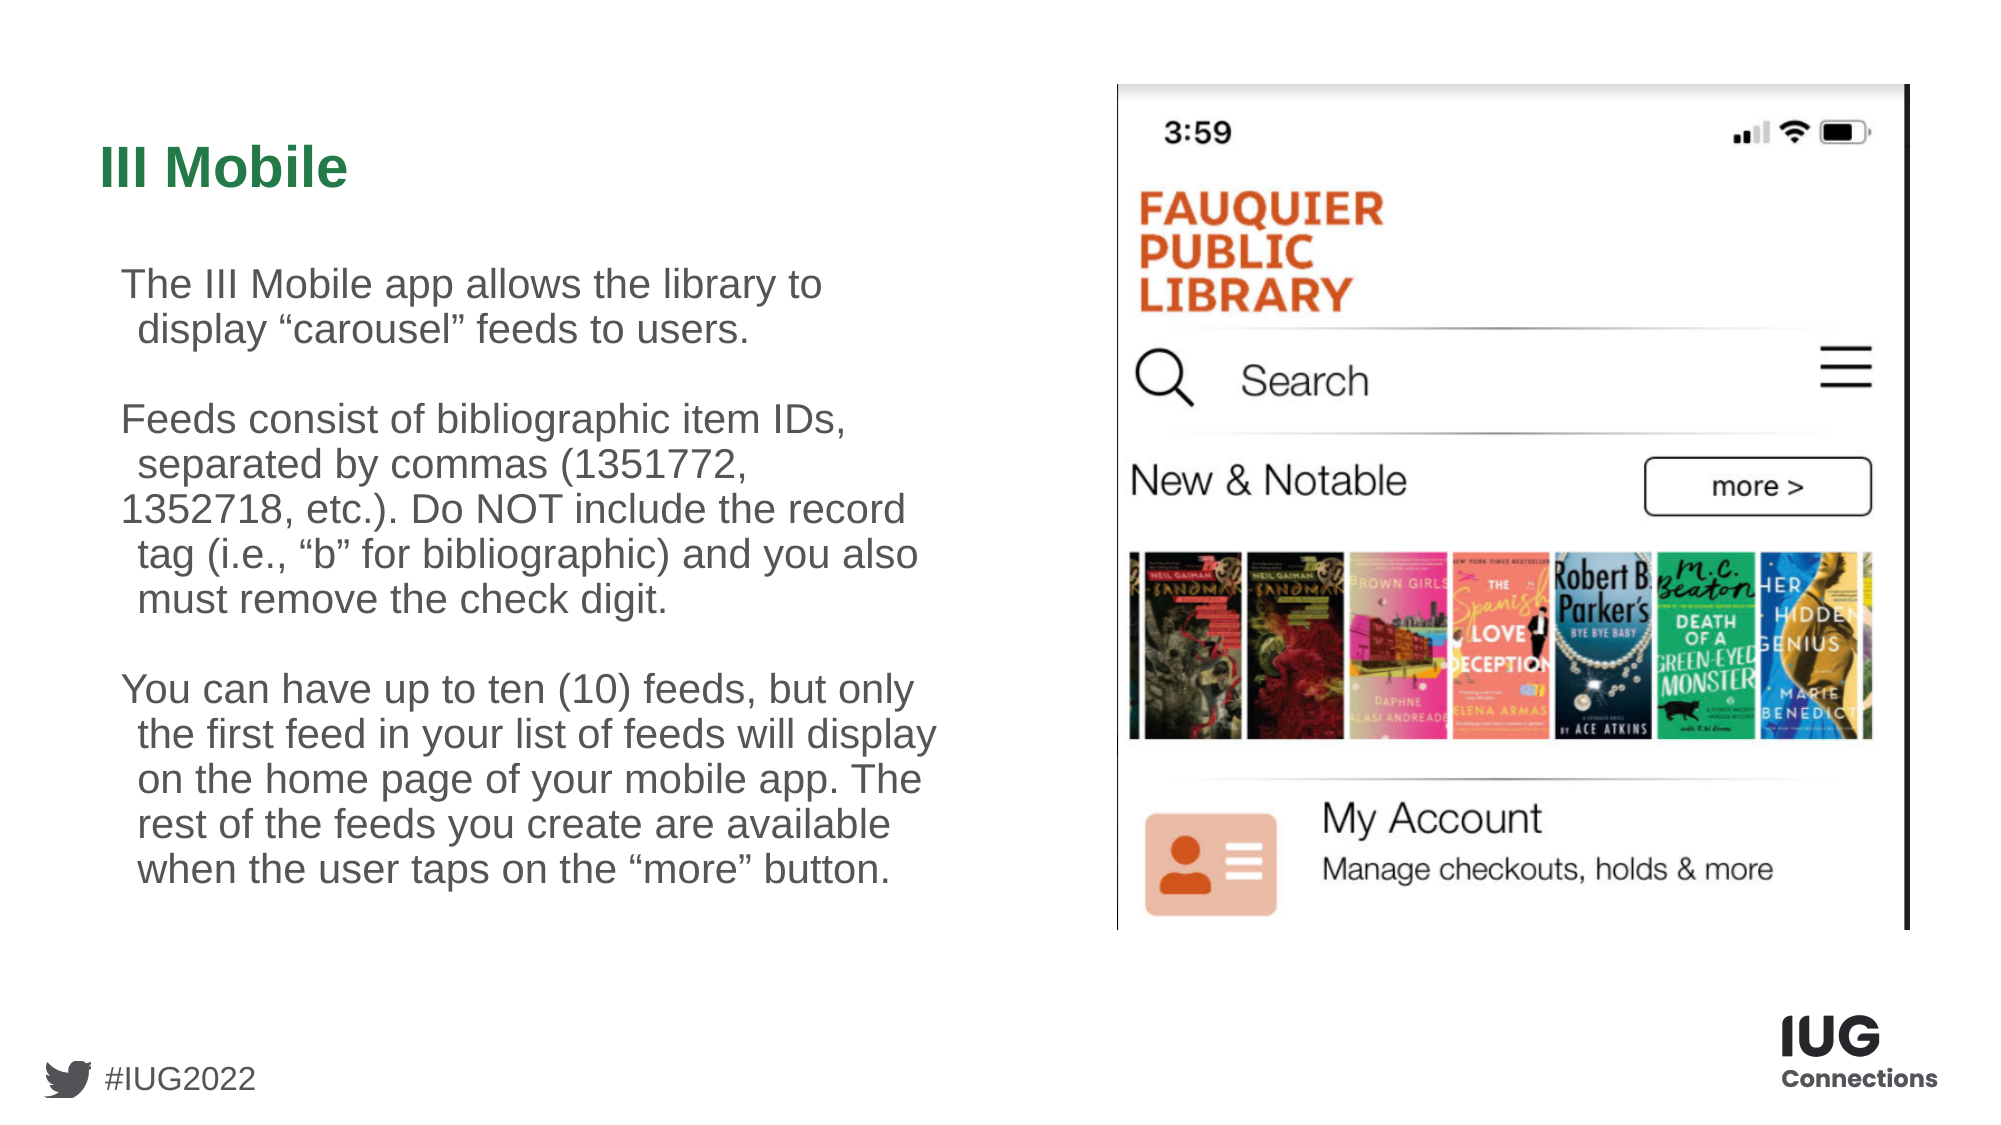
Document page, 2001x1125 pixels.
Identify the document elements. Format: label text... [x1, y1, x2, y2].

picture [44, 1061, 91, 1098]
picture [1117, 84, 1910, 930]
list The III Mobile app allows the library to display “carousel” feeds to users. Feeds consist of bibliographic item IDs, separated by commas (1351772, 1352718, etc.). Do NOT include the record tag (i.e., “b” for bibliographic) and you also must remove the check digit. You can have up to ten (10) feeds, but only the first feed in your list of feeds will display on the home page of your mobile app. The rest of the feeds you create are available when the user taps on the “more” button. [84, 254, 978, 969]
picture [1758, 974, 2001, 1125]
title III Mobile [84, 108, 1112, 229]
